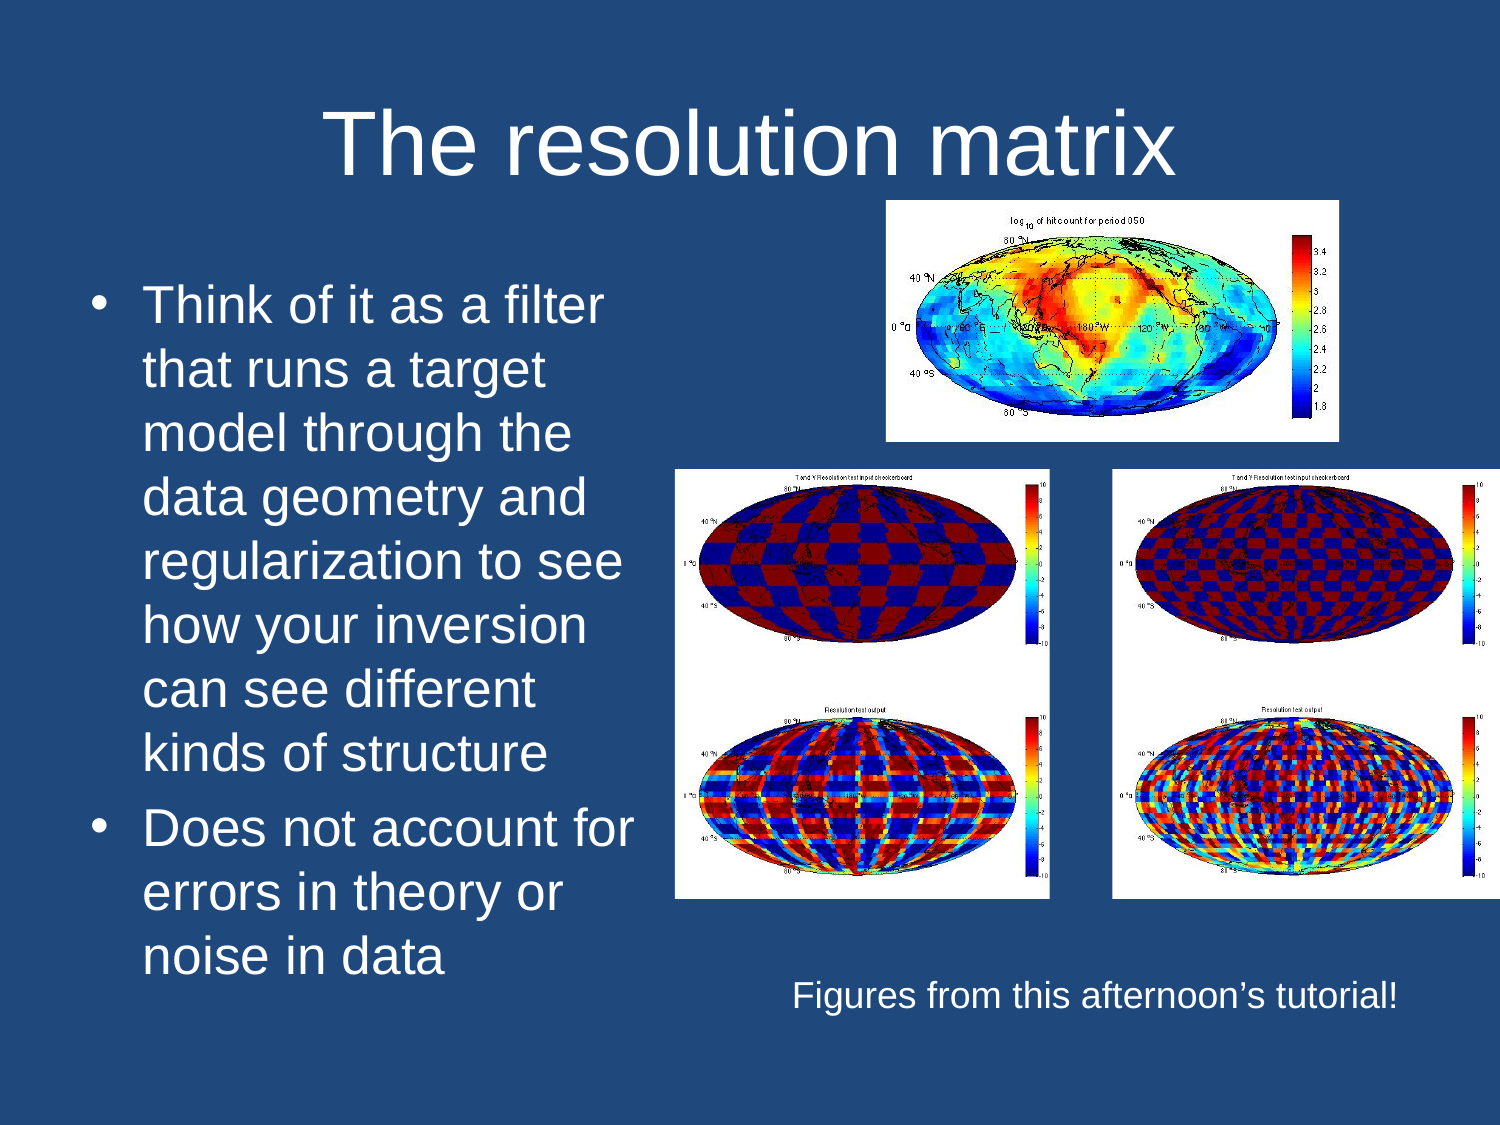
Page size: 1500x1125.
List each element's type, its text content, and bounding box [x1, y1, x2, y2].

picture [885, 199, 1340, 443]
list Think of it as a filter that runs a target model through the data geometry and regularization to see how your inversion can see different kinds of structure Does not account for errors in theory or noise in data [75, 262, 671, 1005]
picture [1112, 468, 1500, 899]
title The resolution matrix [75, 45, 1425, 233]
text_box Figures from this afternoon’s tutorial! [777, 964, 1425, 1024]
picture [674, 468, 1050, 899]
